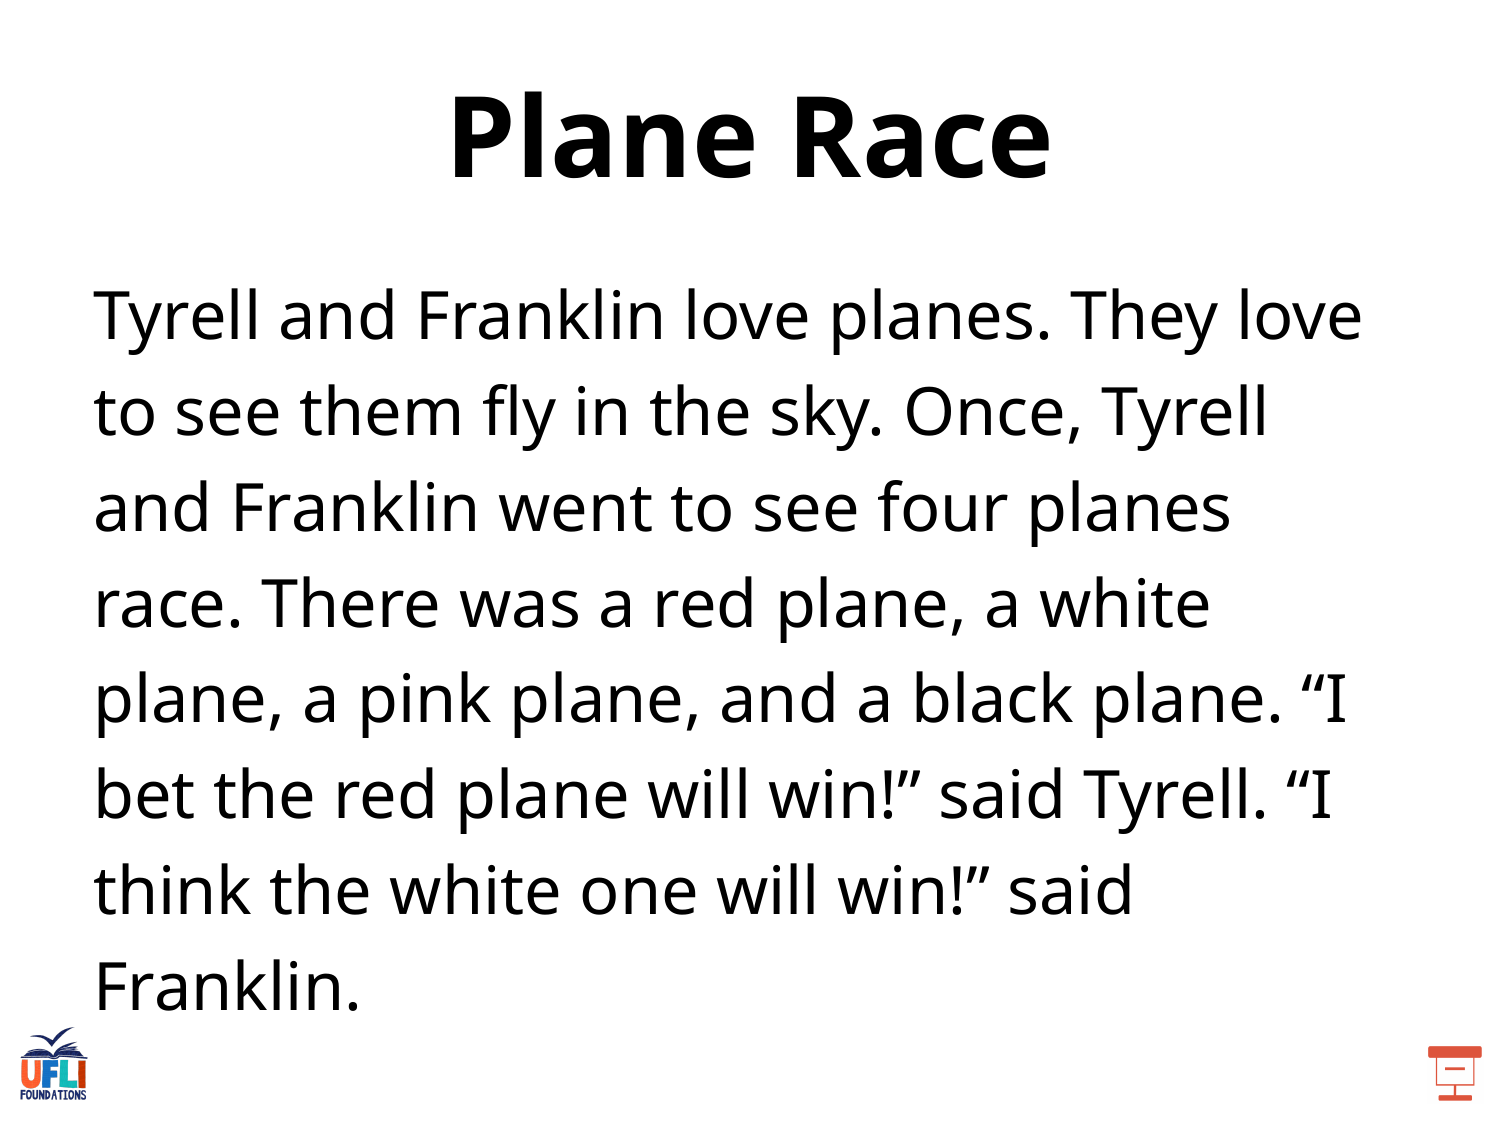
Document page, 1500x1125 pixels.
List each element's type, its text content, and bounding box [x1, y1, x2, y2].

picture [1427, 1043, 1484, 1104]
picture [16, 1027, 90, 1103]
text_box Plane Race [0, 59, 1500, 213]
text_box Tyrell and Franklin love planes. They love to see them fly in the sky. Once, Tyrell and Franklin went to see four planes race. There was a red plane, a white plane, a pink plane, and a black plane. “I bet the red plane will win!” said Tyrell. “I think the white one will win!” said Franklin. [78, 249, 1408, 842]
